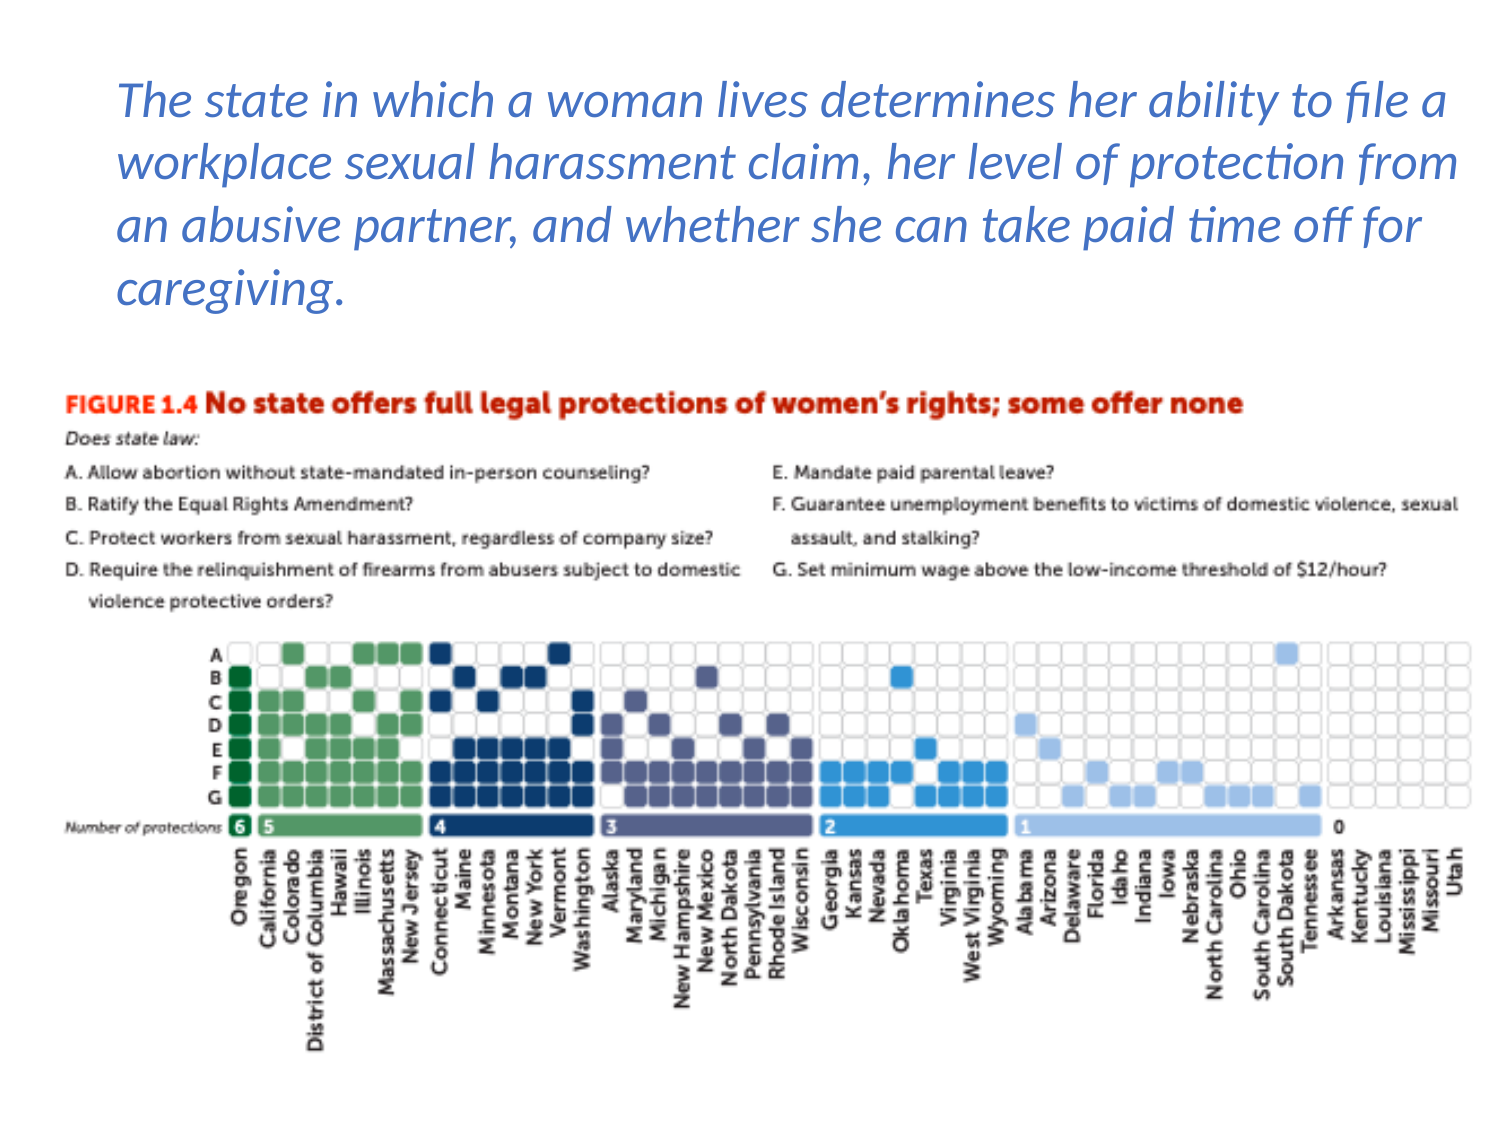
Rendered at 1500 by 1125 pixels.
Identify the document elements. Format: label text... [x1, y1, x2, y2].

text_box The state in which a woman lives determines her ability to file a workplace sexual harassment claim, her level of protection from an abusive partner, and whether she can take paid time off for caregiving. [101, 57, 1500, 323]
picture [33, 362, 1500, 1067]
